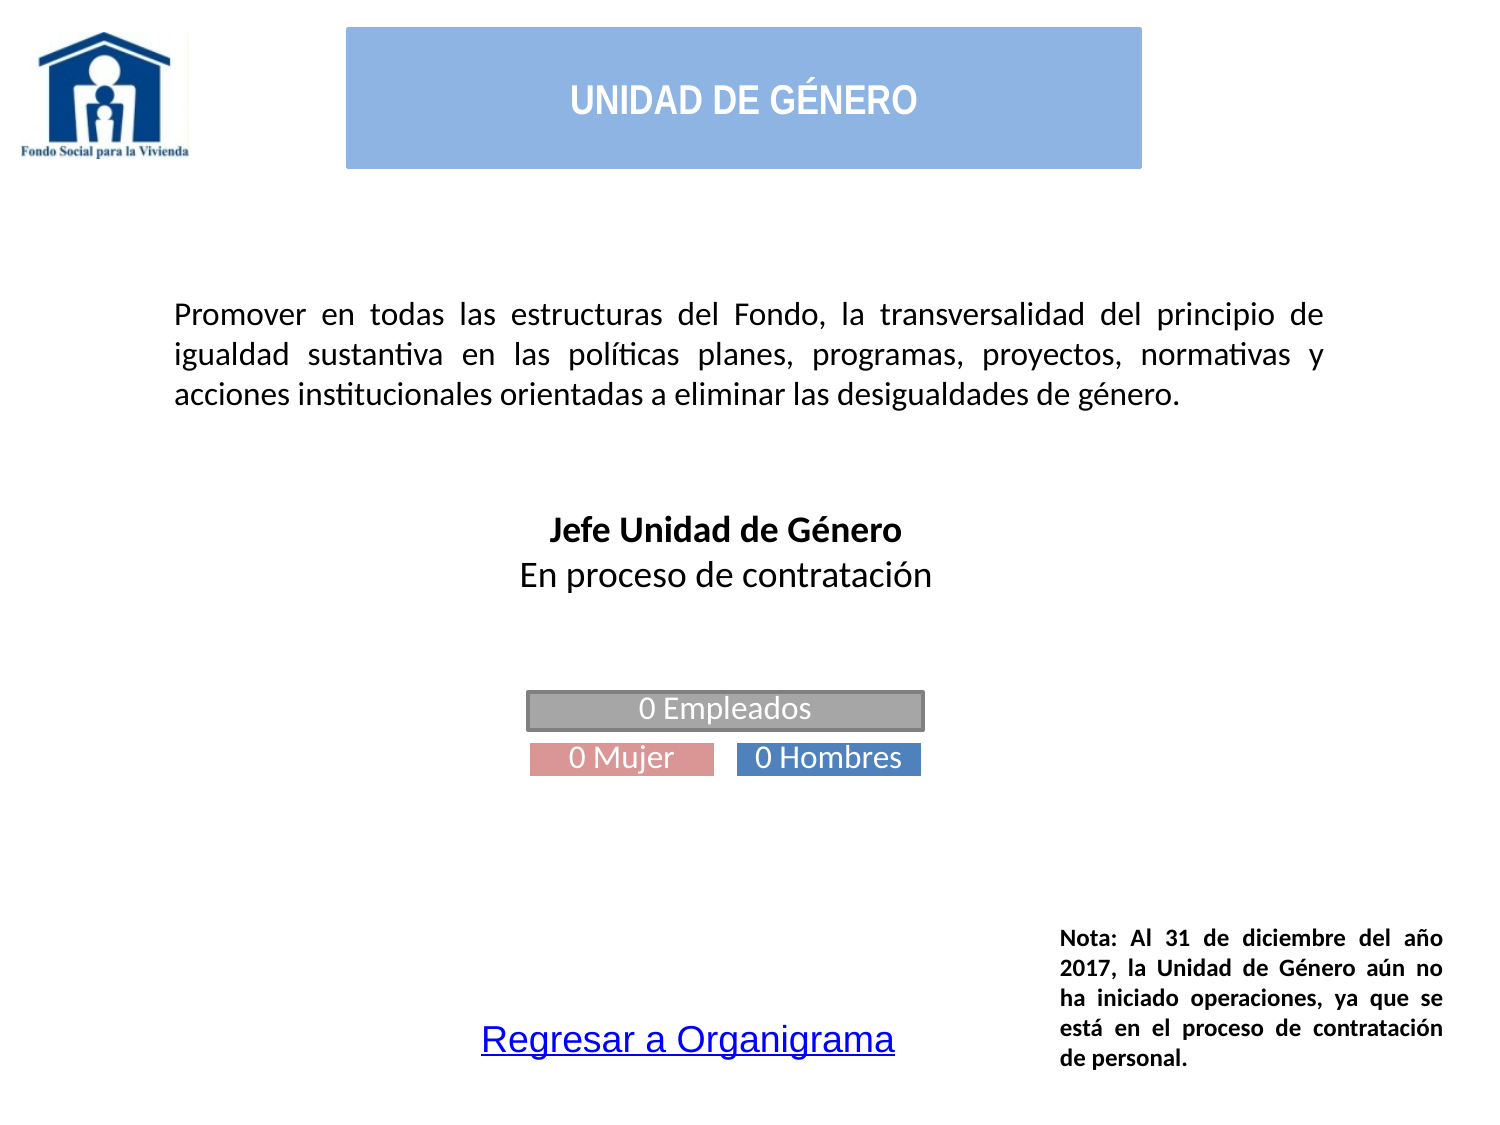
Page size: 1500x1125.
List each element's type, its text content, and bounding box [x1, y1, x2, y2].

text_box Regresar a Organigrama [466, 1007, 957, 1067]
text_box UNIDAD DE GÉNERO [346, 27, 1142, 169]
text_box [478, 692, 973, 925]
text_box Promover en todas las estructuras del Fondo, la transversalidad del principio de igualdad sustantiva en las políticas planes, programas, proyectos, normativas y acciones institucionales orientadas a eliminar las desigualdades de género. [159, 284, 1341, 420]
text_box Nota: Al 31 de diciembre del año 2017, la Unidad de Género aún no ha iniciado operaciones, ya que se está en el proceso de contratación de personal. [1045, 913, 1459, 1079]
picture [21, 32, 190, 159]
text_box Jefe Unidad de Género En proceso de contratación [395, 497, 1058, 603]
